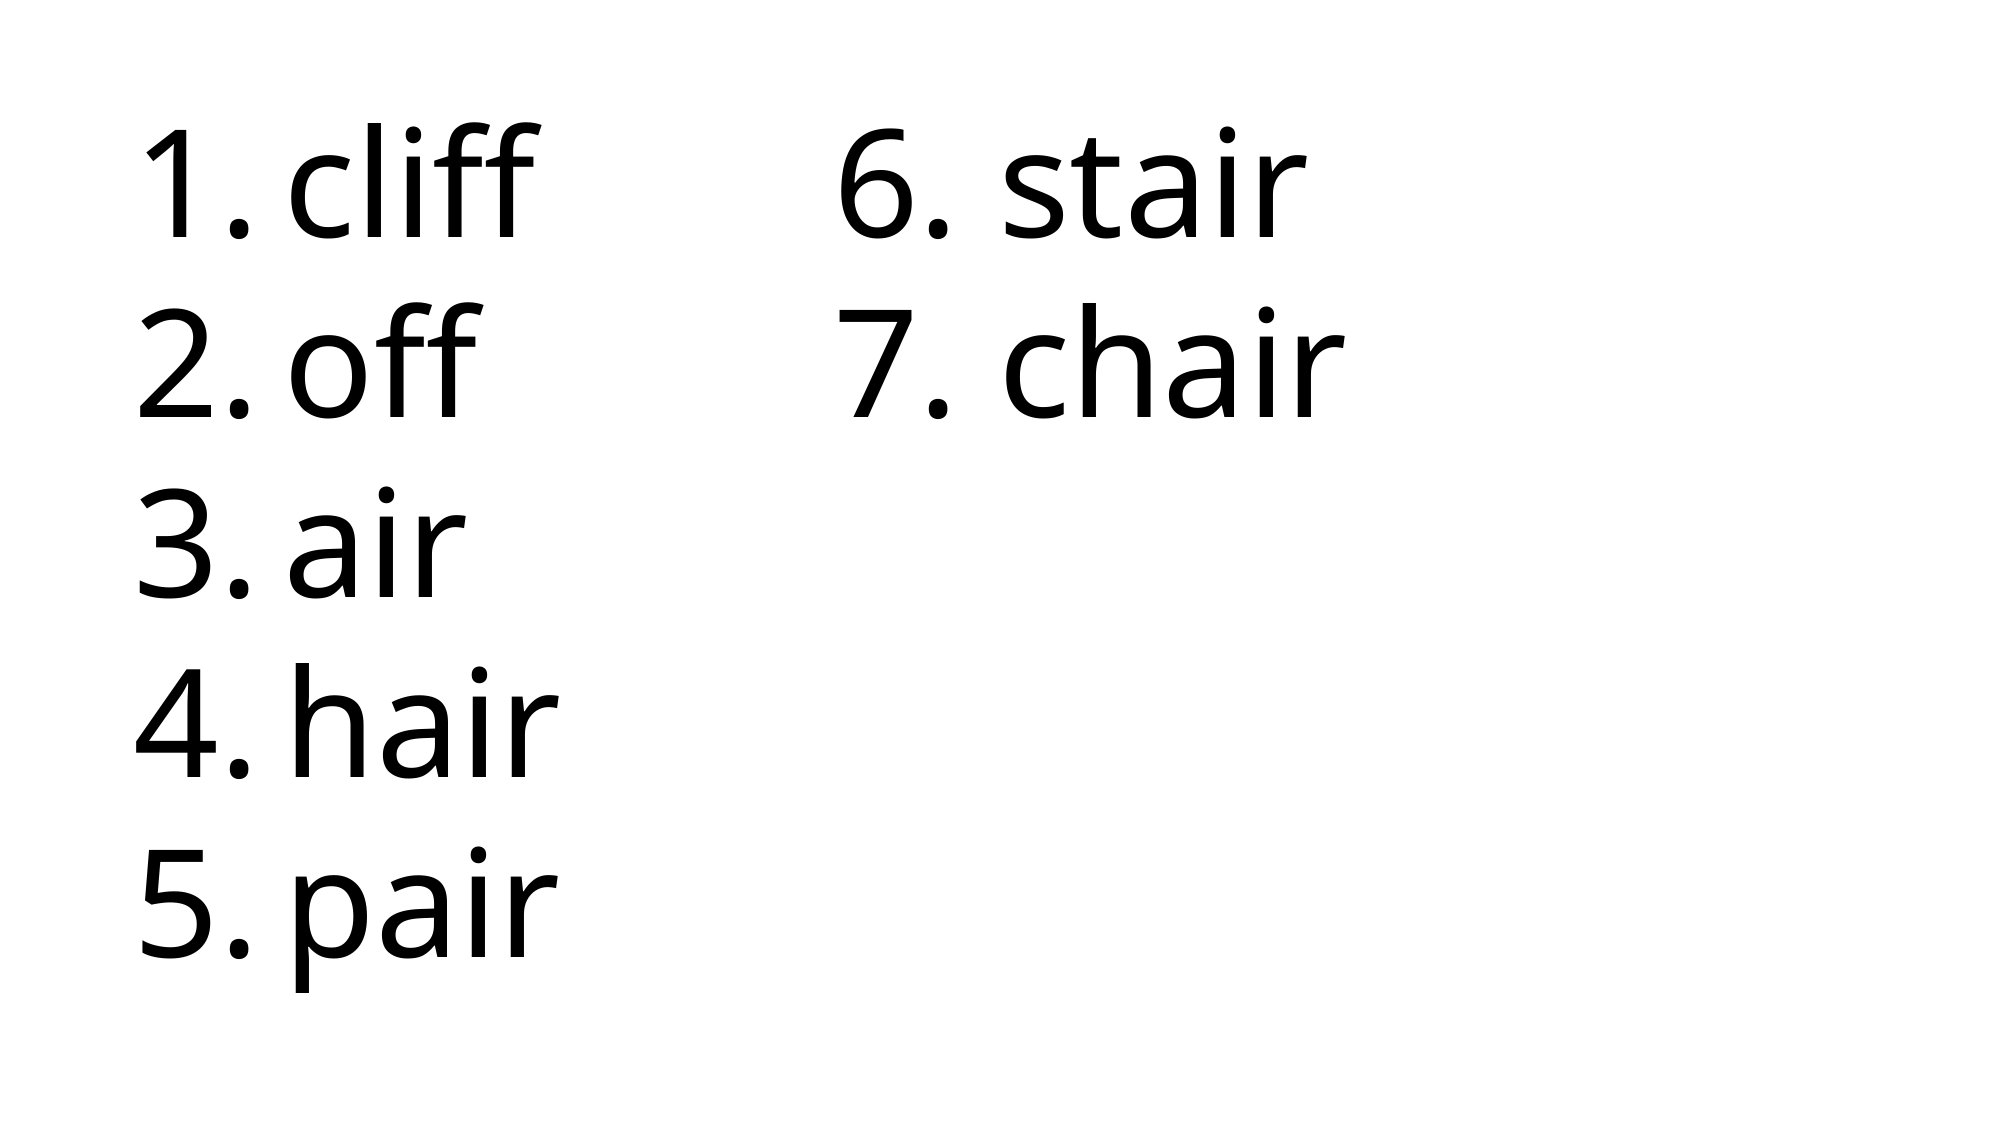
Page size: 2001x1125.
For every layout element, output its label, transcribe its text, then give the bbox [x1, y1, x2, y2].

text_box cliff off air hair pair [118, 79, 918, 995]
text_box 6. stair 7. chair [779, 79, 2000, 635]
